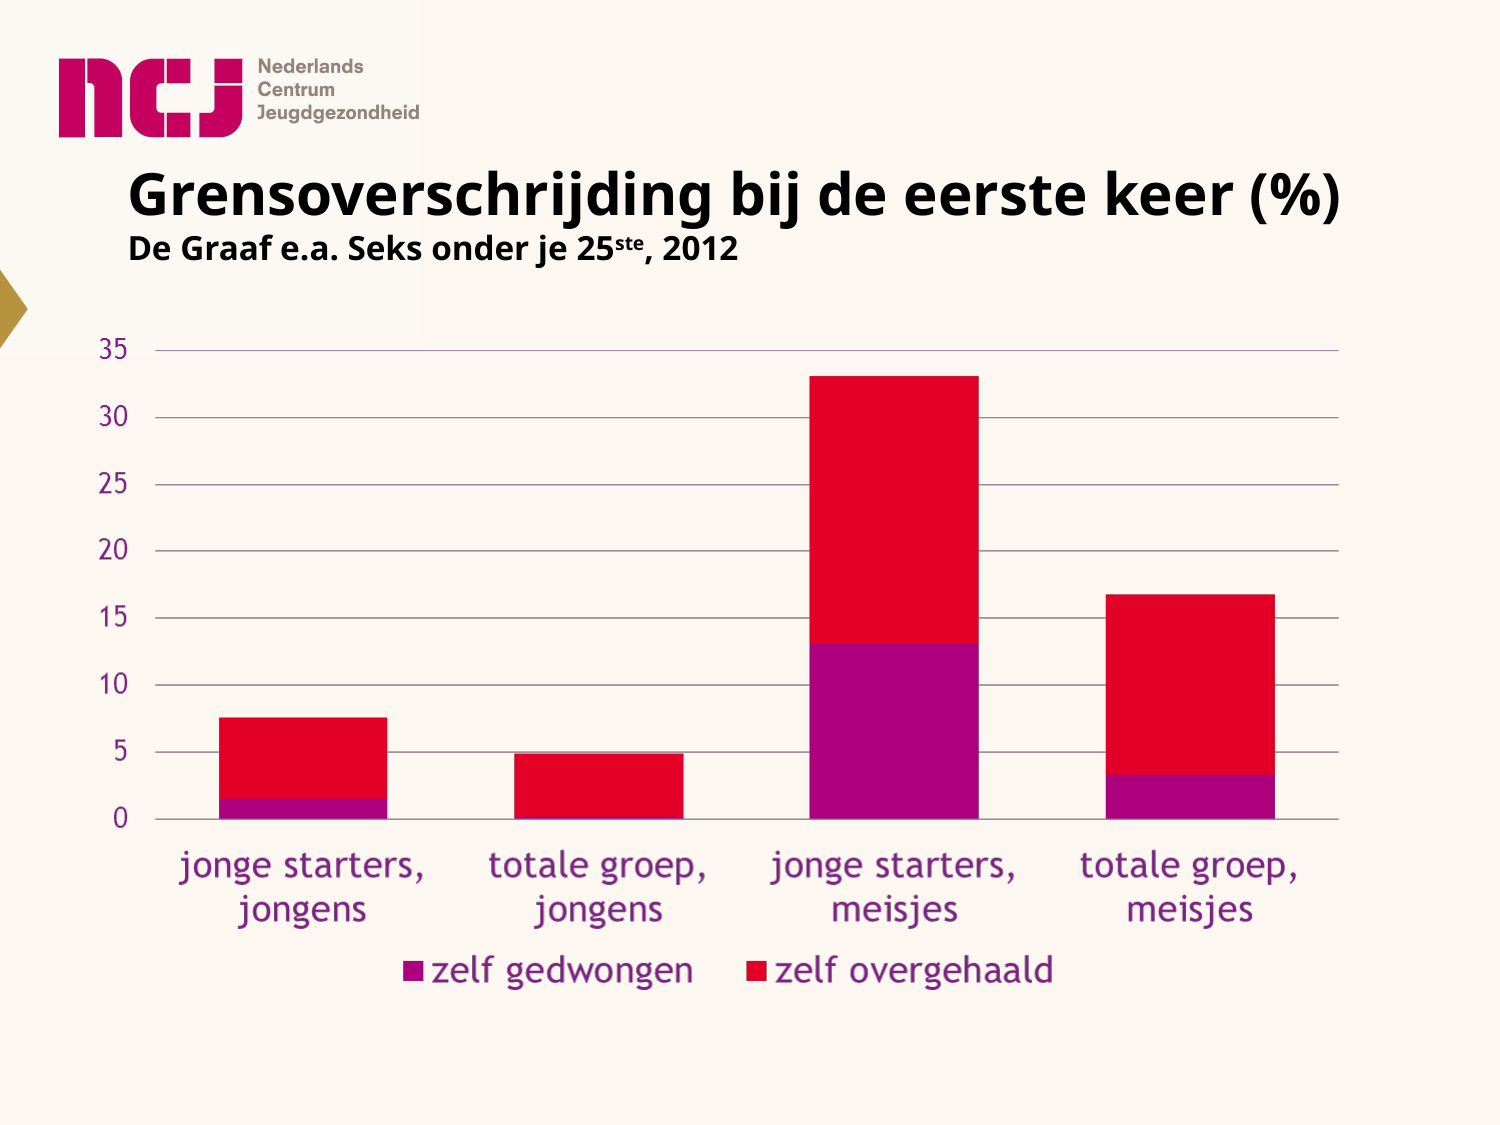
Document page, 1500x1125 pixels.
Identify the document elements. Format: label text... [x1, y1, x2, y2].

picture [0, 0, 1369, 1019]
title Grensoverschrijding bij de eerste keer (%) De Graaf e.a. Seks onder je 25ste, 2012 [112, 149, 1388, 300]
